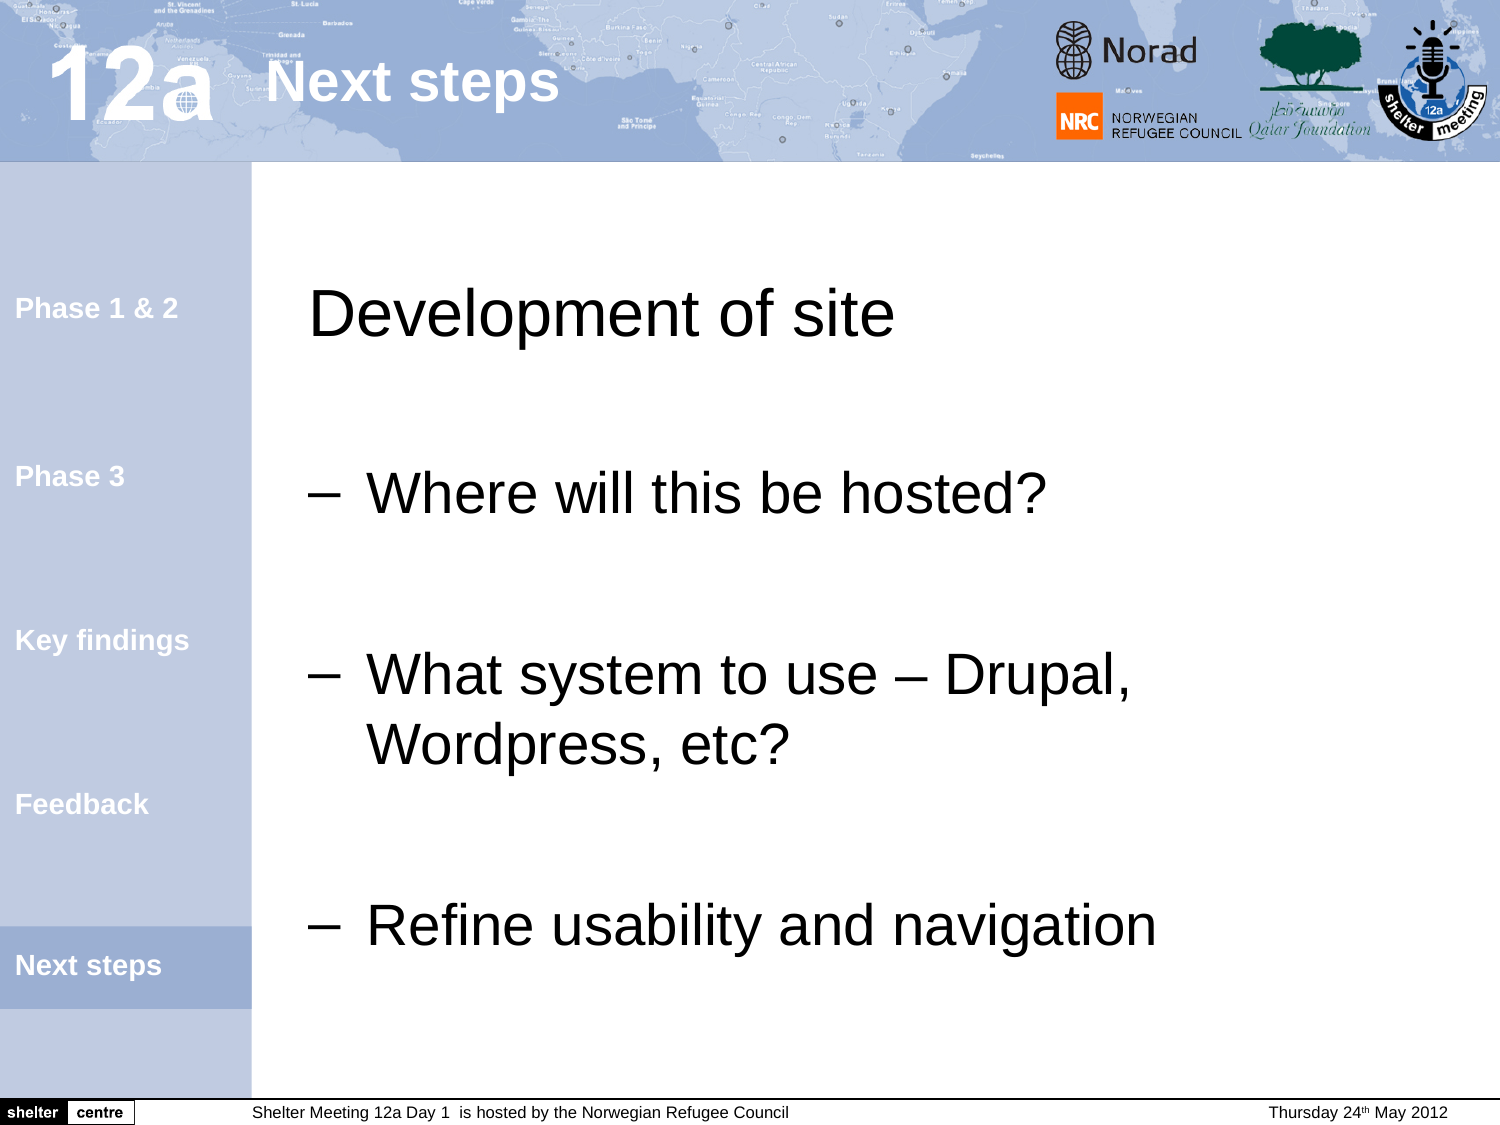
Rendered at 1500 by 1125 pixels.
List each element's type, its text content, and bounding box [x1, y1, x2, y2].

picture [0, 0, 1500, 162]
list Development of site Where will this be hosted? What system to use – Drupal, Wordpress, etc? Refine usability and navigation [293, 262, 1416, 1005]
